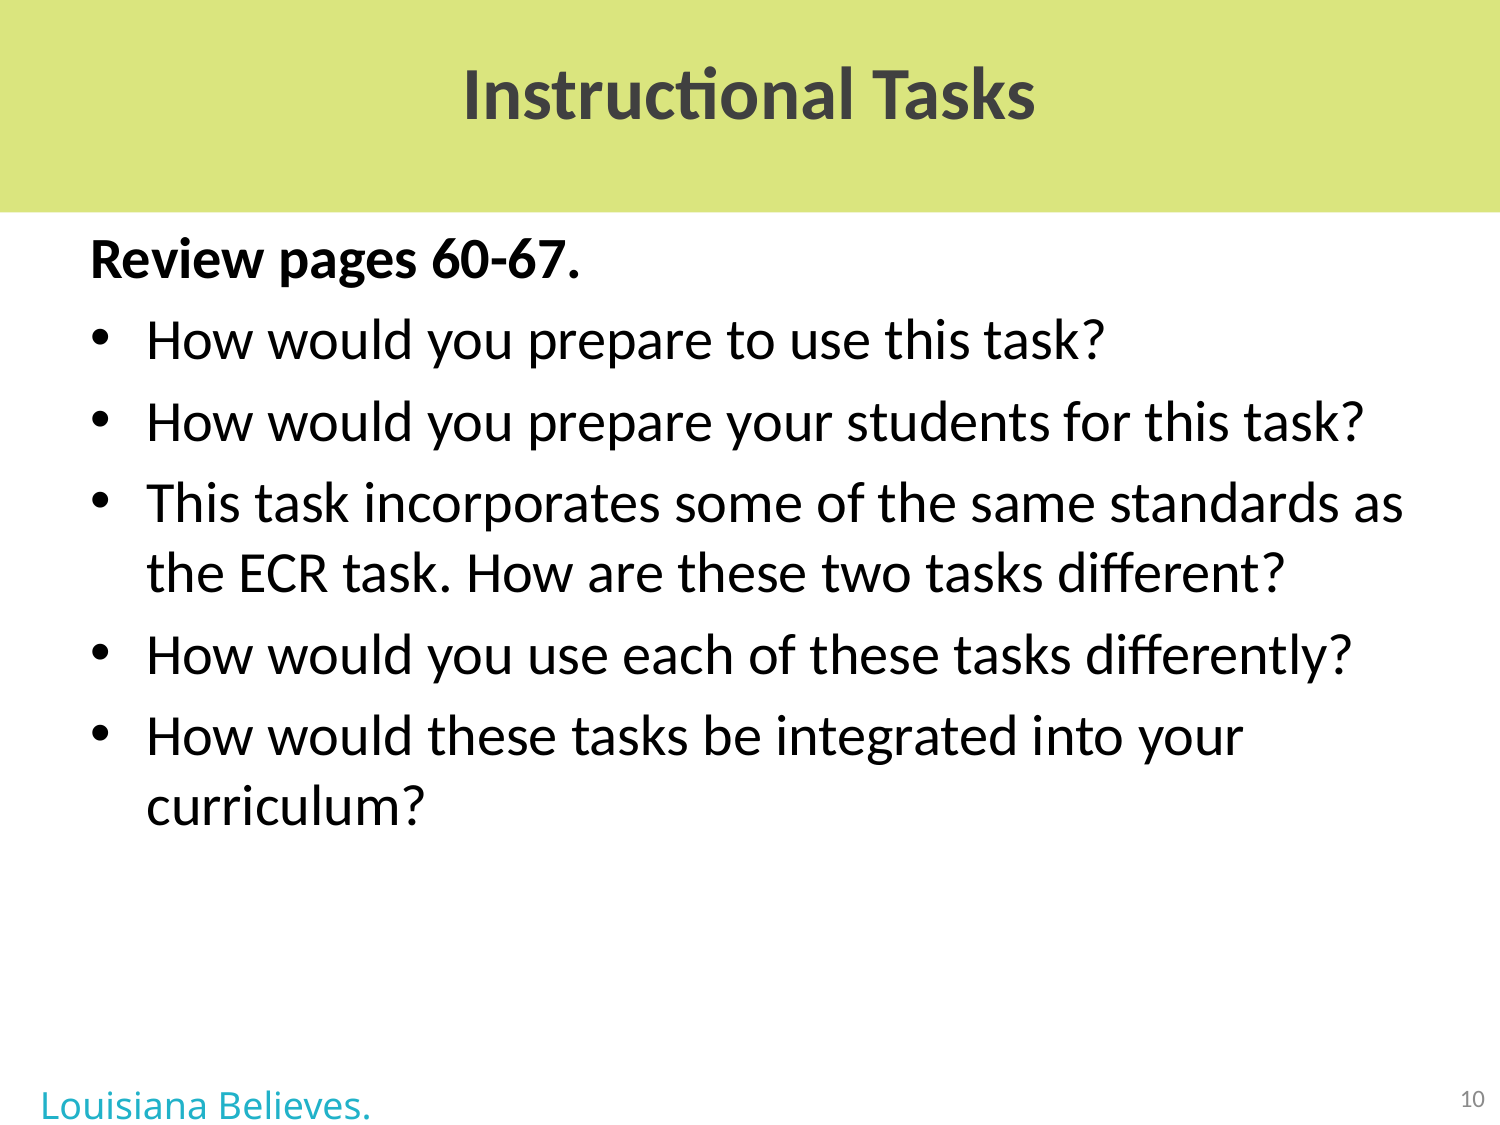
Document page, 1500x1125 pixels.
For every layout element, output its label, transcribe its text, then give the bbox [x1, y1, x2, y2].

text_box Instructional Tasks [0, 37, 1500, 213]
list Review pages 60-67. How would you prepare to use this task? How would you prepare your students for this task? This task incorporates some of the same standards as the ECR task. How are these two tasks different? How would you use each of these tasks differently? How would these tasks be integrated into your curriculum? [75, 212, 1425, 1005]
text_box Louisiana Believes. [24, 1074, 500, 1125]
text_box 10 [1149, 1074, 1500, 1125]
